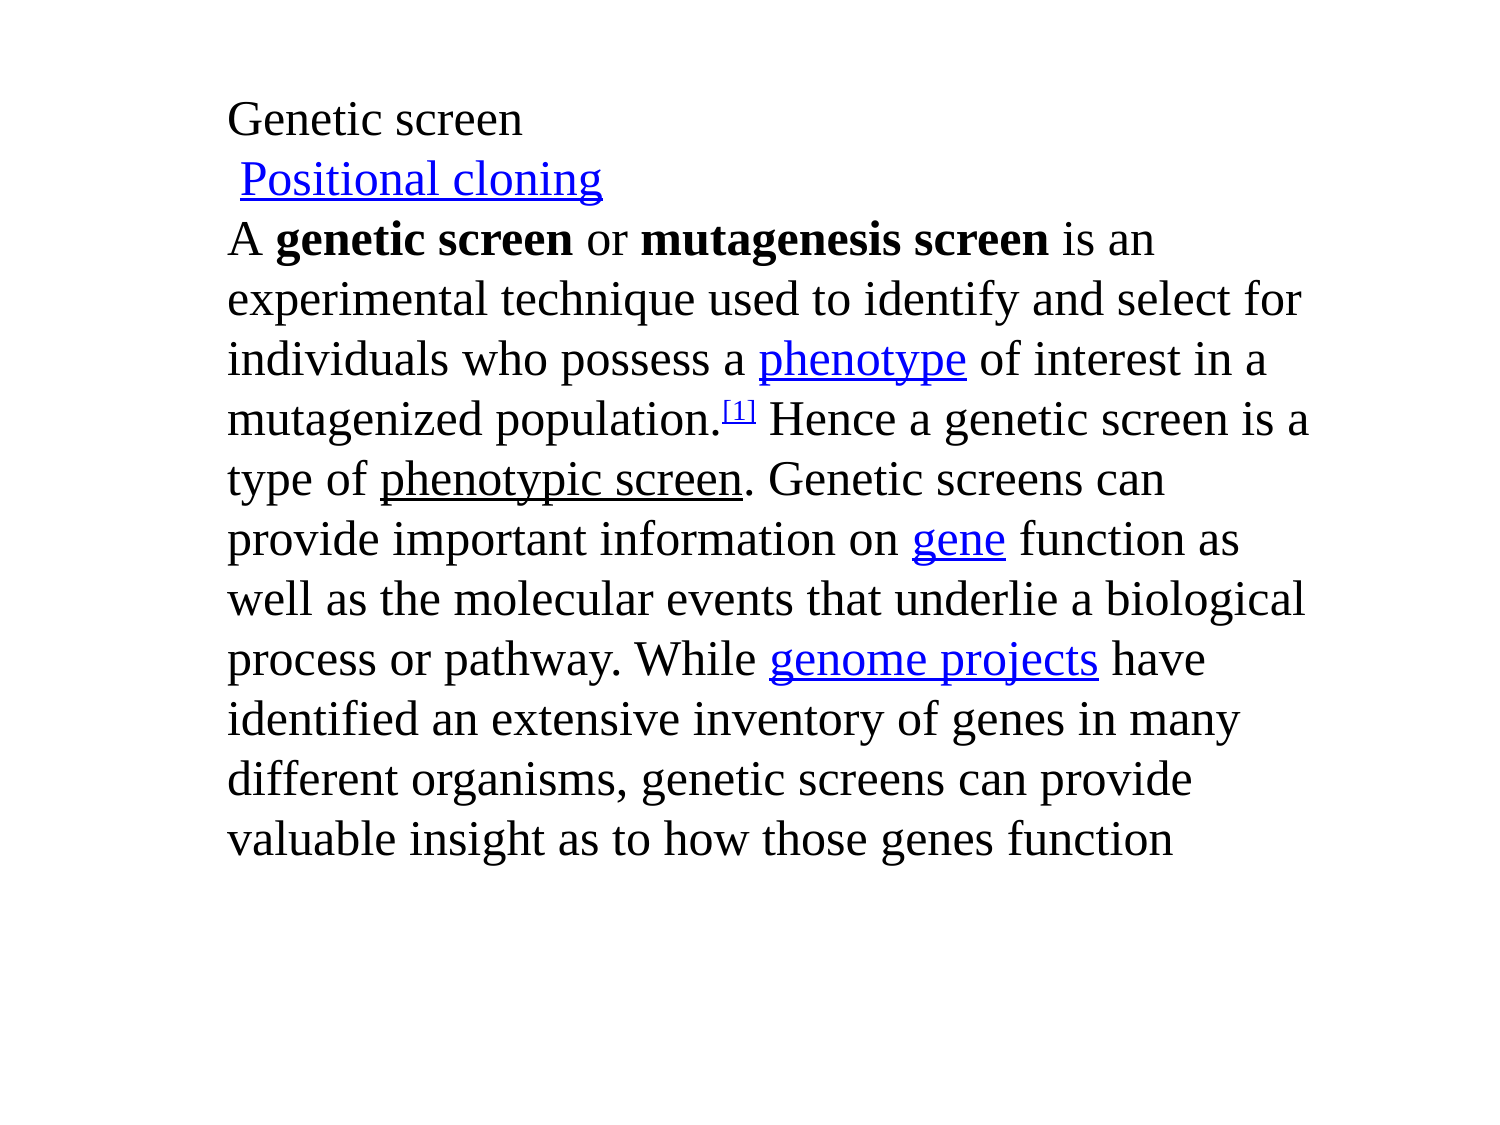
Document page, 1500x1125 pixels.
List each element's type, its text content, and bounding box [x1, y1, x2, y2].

text_box Genetic screen Positional cloning A genetic screen or mutagenesis screen is an experimental technique used to identify and select for individuals who possess a phenotype of interest in a mutagenized population.[1] Hence a genetic screen is a type of phenotypic screen. Genetic screens can provide important information on gene function as well as the molecular events that underlie a biological process or pathway. While genome projects have identified an extensive inventory of genes in many different organisms, genetic screens can provide valuable insight as to how those genes function [212, 77, 1338, 873]
